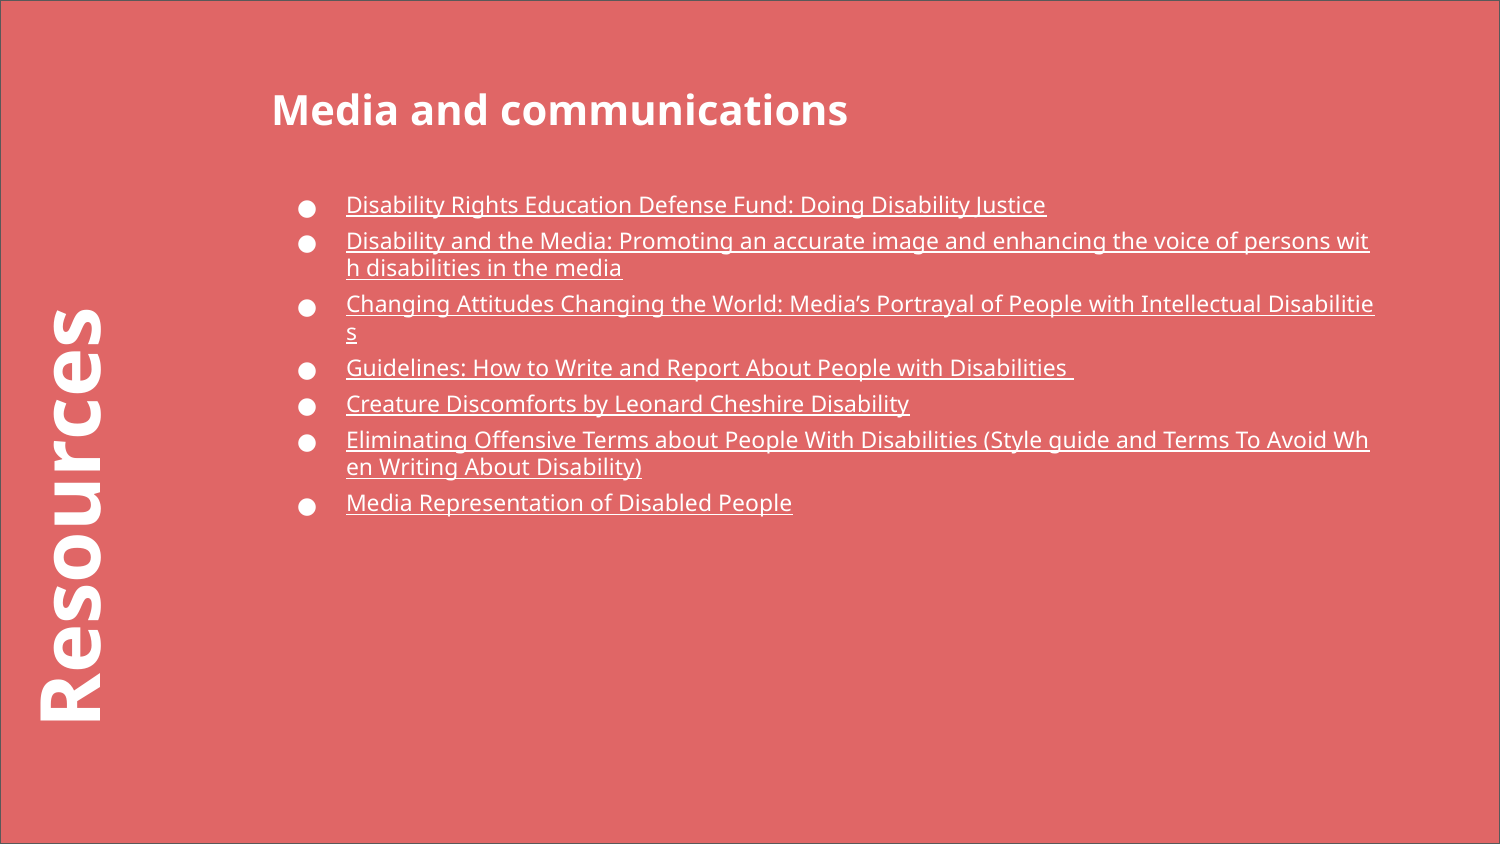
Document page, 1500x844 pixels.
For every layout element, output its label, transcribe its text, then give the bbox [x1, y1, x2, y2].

text_box Resources [0, 262, 125, 744]
text_box Media and communications Disability Rights Education Defense Fund: Doing Disability Justice Disability and the Media: Promoting an accurate image and enhancing the voice of persons with disabilities in the media Changing Attitudes Changing the World: Media’s Portrayal of People with Intellectual Disabilities Guidelines: How to Write and Report About People with Disabilities Creature Discomforts by Leonard Cheshire Disability Eliminating Offensive Terms about People With Disabilities (Style guide and Terms To Avoid When Writing About Disability) Media Representation of Disabled People [256, 61, 1395, 642]
